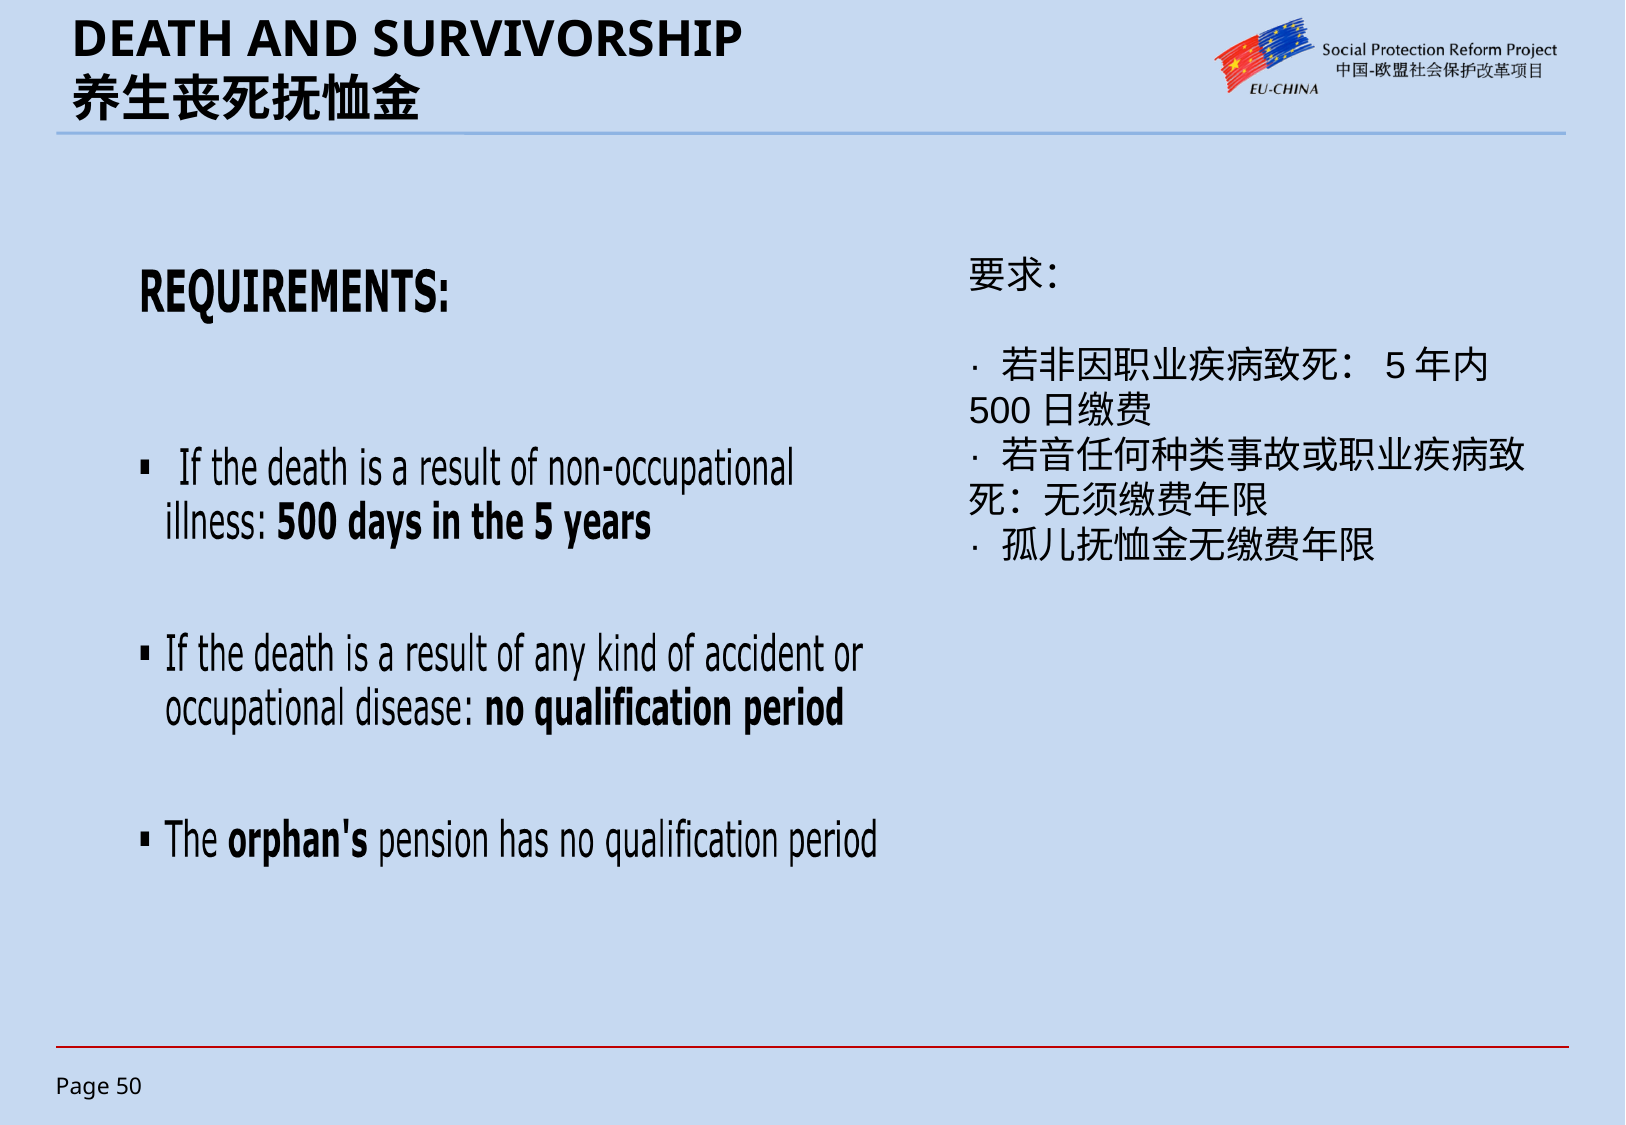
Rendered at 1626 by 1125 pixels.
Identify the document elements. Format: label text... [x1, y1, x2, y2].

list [84, 236, 908, 930]
picture [1206, 10, 1567, 99]
title DEATH AND SURVIVORSHIP 养生丧死抚恤金 [56, 13, 1544, 120]
text_box 要求： · 若非因职业疾病致死：5年内500日缴费 · 若音任何种类事故或职业疾病致死：无须缴费年限 · 孤儿抚恤金无缴费年限 [954, 243, 1569, 574]
